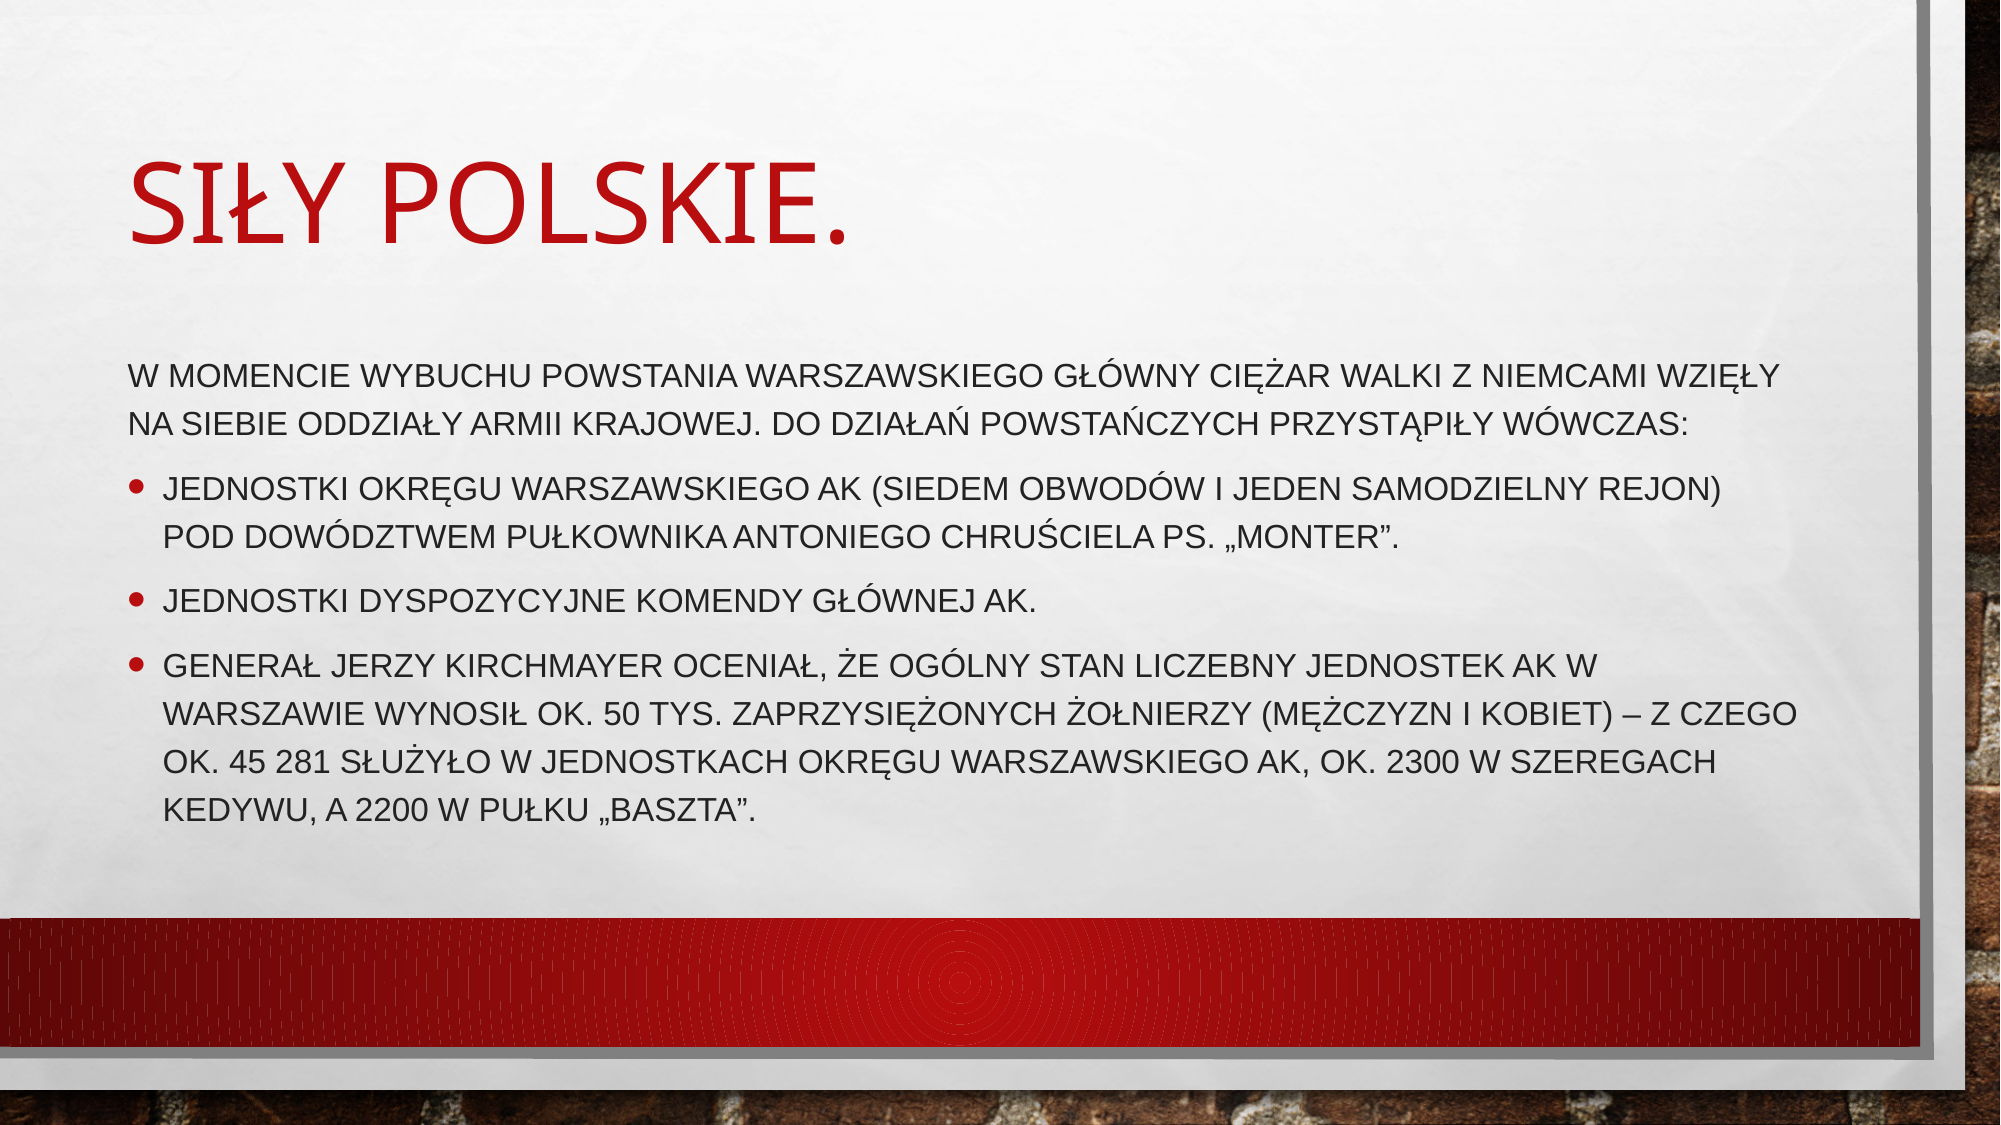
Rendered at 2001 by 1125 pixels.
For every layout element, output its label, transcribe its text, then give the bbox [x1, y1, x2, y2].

picture [0, 0, 2000, 1125]
list W momencie wybuchu powstania warszawskiego główny ciężar walki z Niemcami wzięły na siebie oddziały Armii Krajowej. Do działań powstańczych przystąpiły wówczas: jednostki Okręgu Warszawskiego AK (siedem obwodów i jeden samodzielny rejon) pod dowództwem pułkownika Antoniego Chruściela ps. „Monter”. jednostki dyspozycyjne Komendy Głównej AK. Generał jerzy Kirchmayer oceniał, że ogólny stan liczebny jednostek AK w Warszawie wynosił ok. 50 tys. zaprzysiężonych żołnierzy (mężczyzn i kobiet) – z czego ok. 45 281 służyło w jednostkach Okręgu Warszawskiego AK, ok. 2300 w szeregach Kedywu, a 2200 w Pułku „Baszta”. [112, 338, 1818, 882]
title Siły polskie. [112, 112, 1818, 302]
